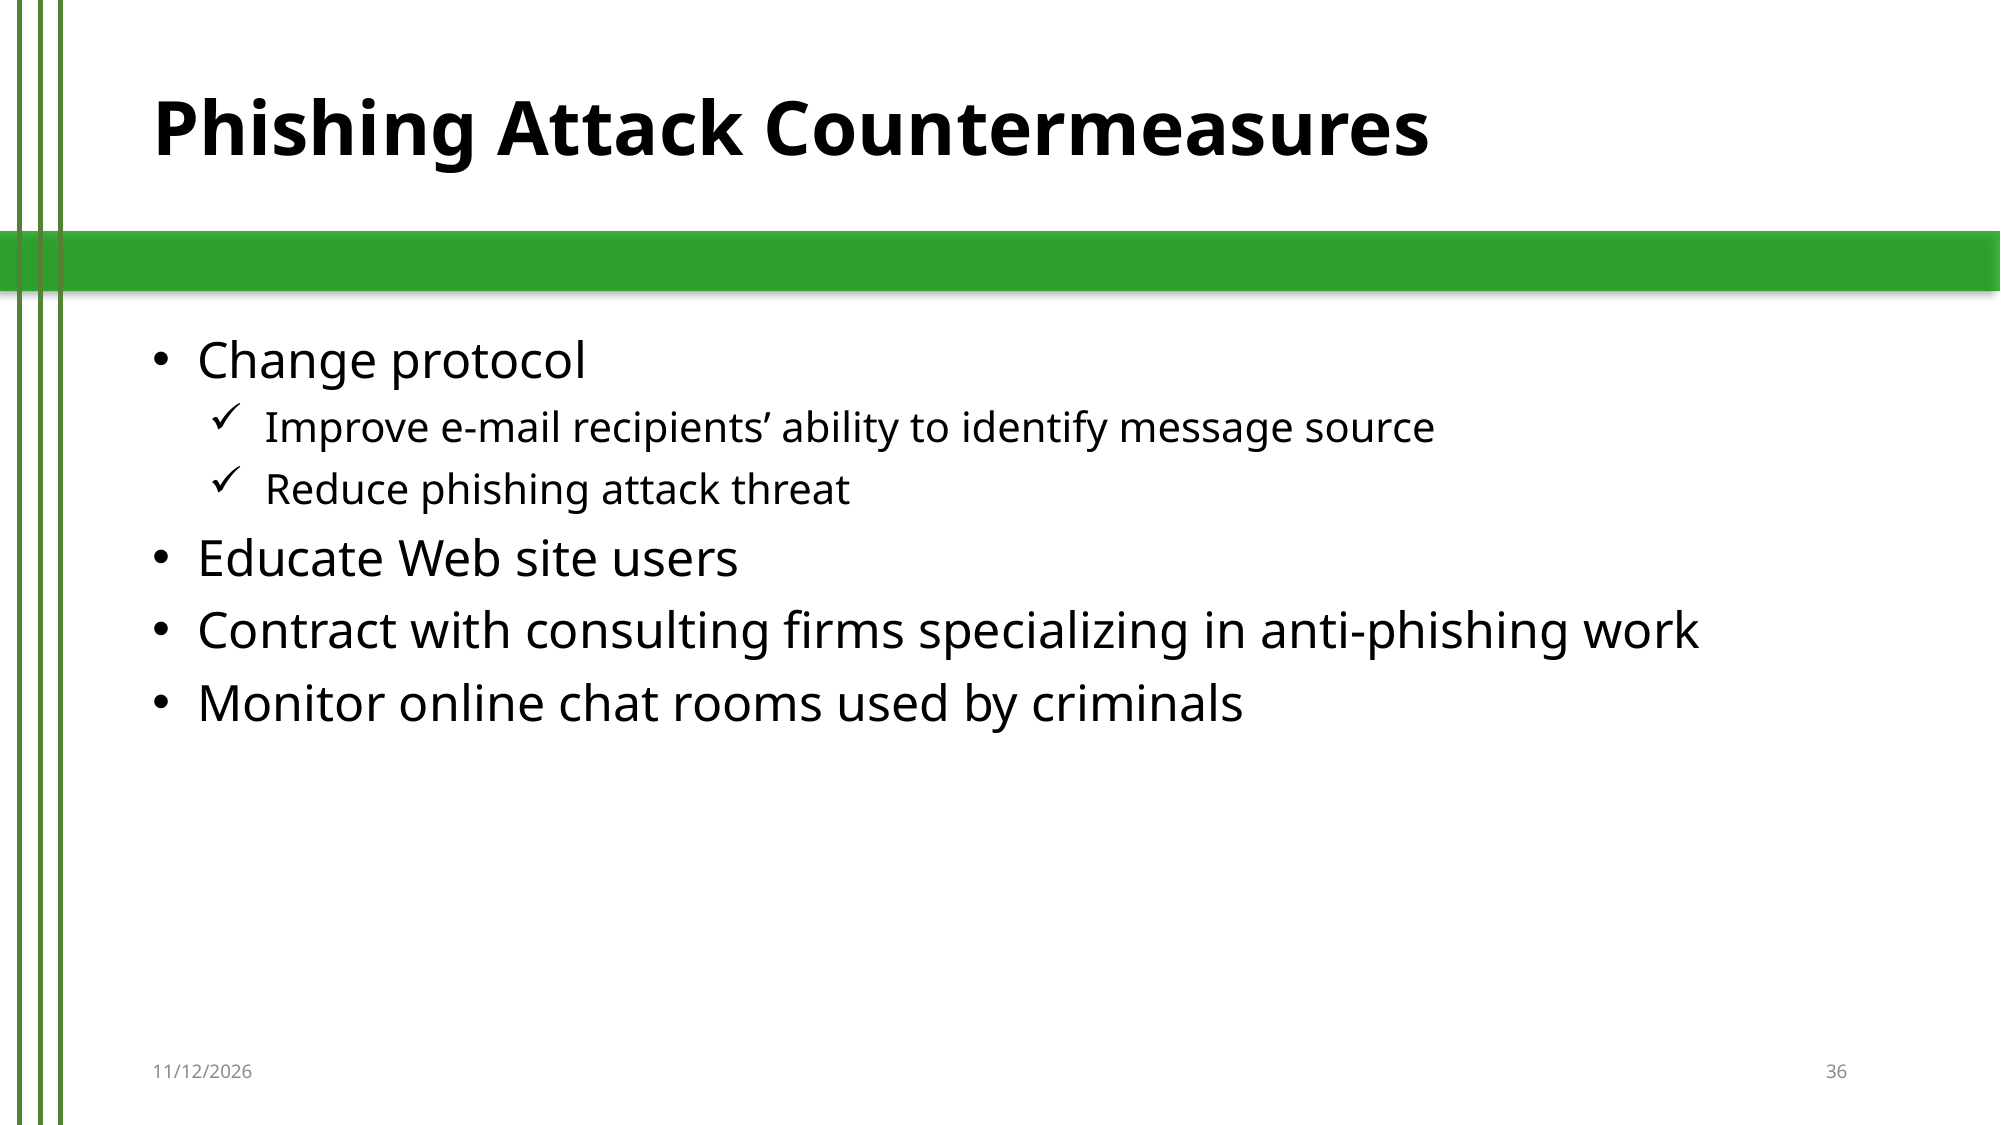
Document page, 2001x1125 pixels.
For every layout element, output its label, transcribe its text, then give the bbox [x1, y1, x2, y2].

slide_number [137, 1042, 588, 1103]
list Change protocol Improve e-mail recipients’ ability to identify message source Reduce phishing attack threat Educate Web site users Contract with consulting firms specializing in anti-phishing work Monitor online chat rooms used by criminals [137, 320, 1863, 1014]
title Phishing Attack Countermeasures [137, 59, 1842, 202]
slide_number 36 [1714, 1042, 1863, 1103]
